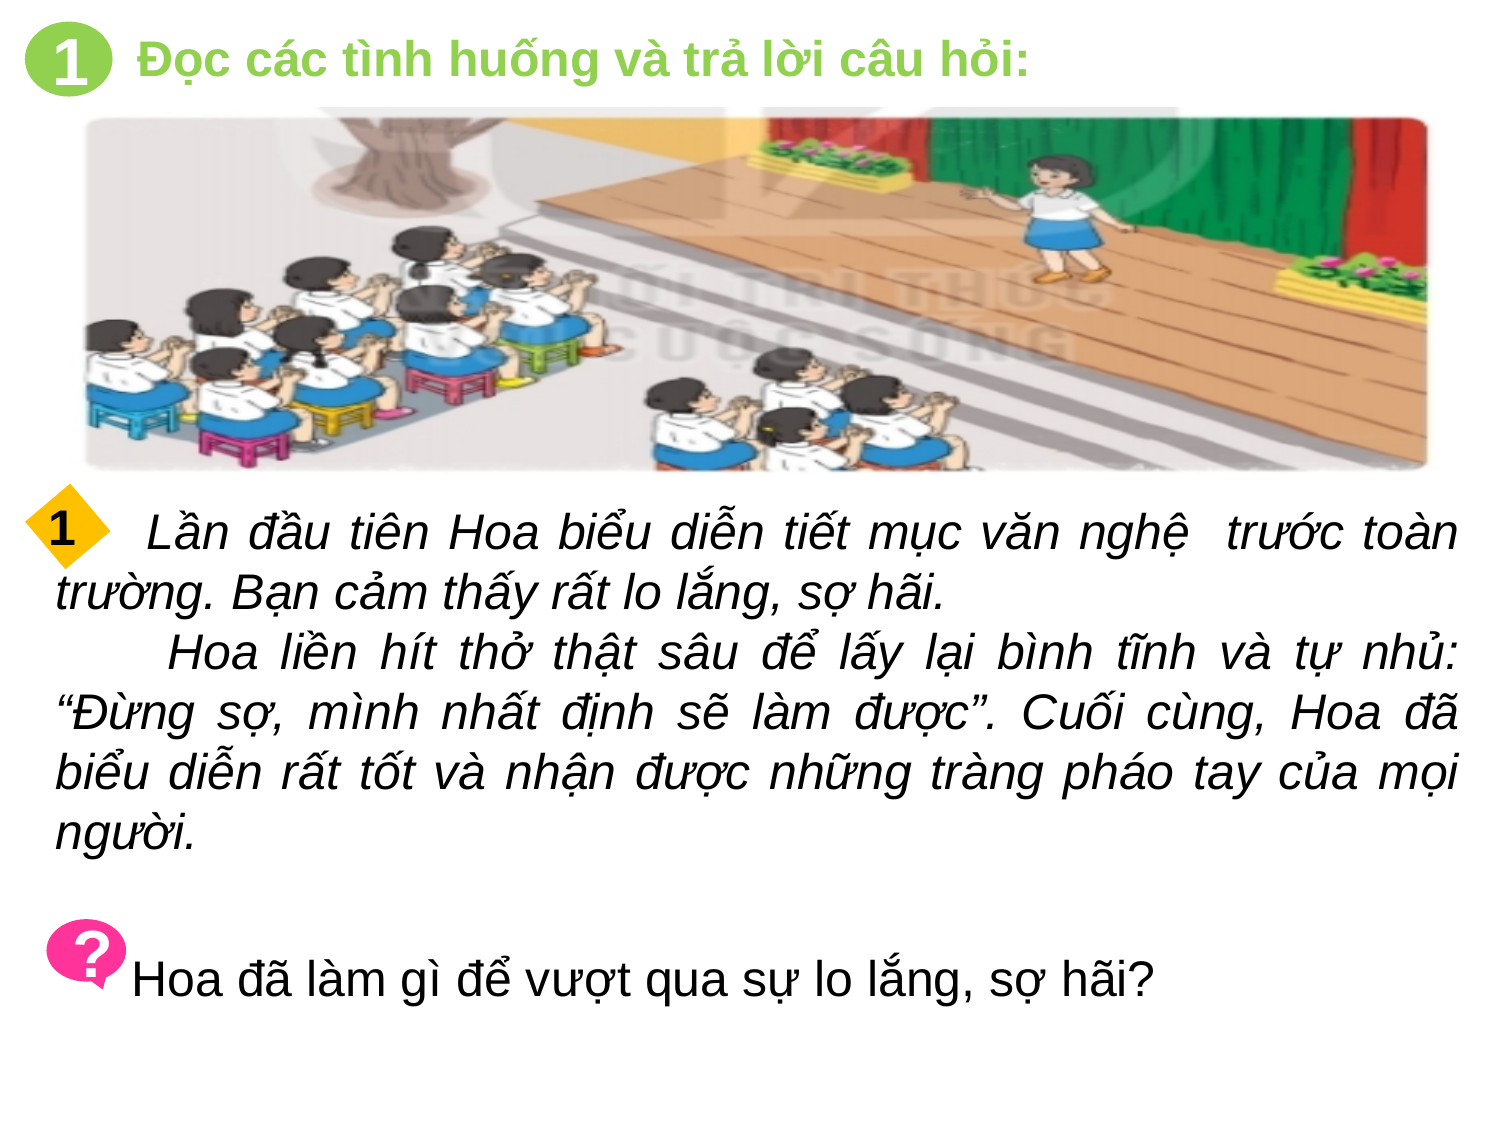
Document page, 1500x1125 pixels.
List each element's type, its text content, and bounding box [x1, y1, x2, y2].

text_box [58, 564, 75, 572]
text_box Hoa đã làm gì để vượt qua sự lo lắng, sợ hãi? [116, 938, 1413, 1014]
text_box Lần đầu tiên Hoa biểu diễn tiết mục văn nghệ trước toàn trường. Bạn cảm thấy rất lo lắng, sợ hãi. Hoa liền hít thở thật sâu để lấy lại bình tĩnh và tự nhủ: “Đừng sợ, mình nhất định sẽ làm được”. Cuối cùng, Hoa đã biểu diễn rất tốt và nhận được những tràng pháo tay của mọi người. [40, 492, 1475, 868]
text_box 1 [22, 19, 115, 99]
text_box [65, 481, 75, 486]
text_box Đọc các tình huống và trả lời câu hỏi: [122, 19, 1183, 94]
text_box [107, 526, 113, 537]
text_box 1 [16, 485, 109, 565]
text_box ? [44, 917, 129, 992]
picture [68, 107, 1438, 475]
